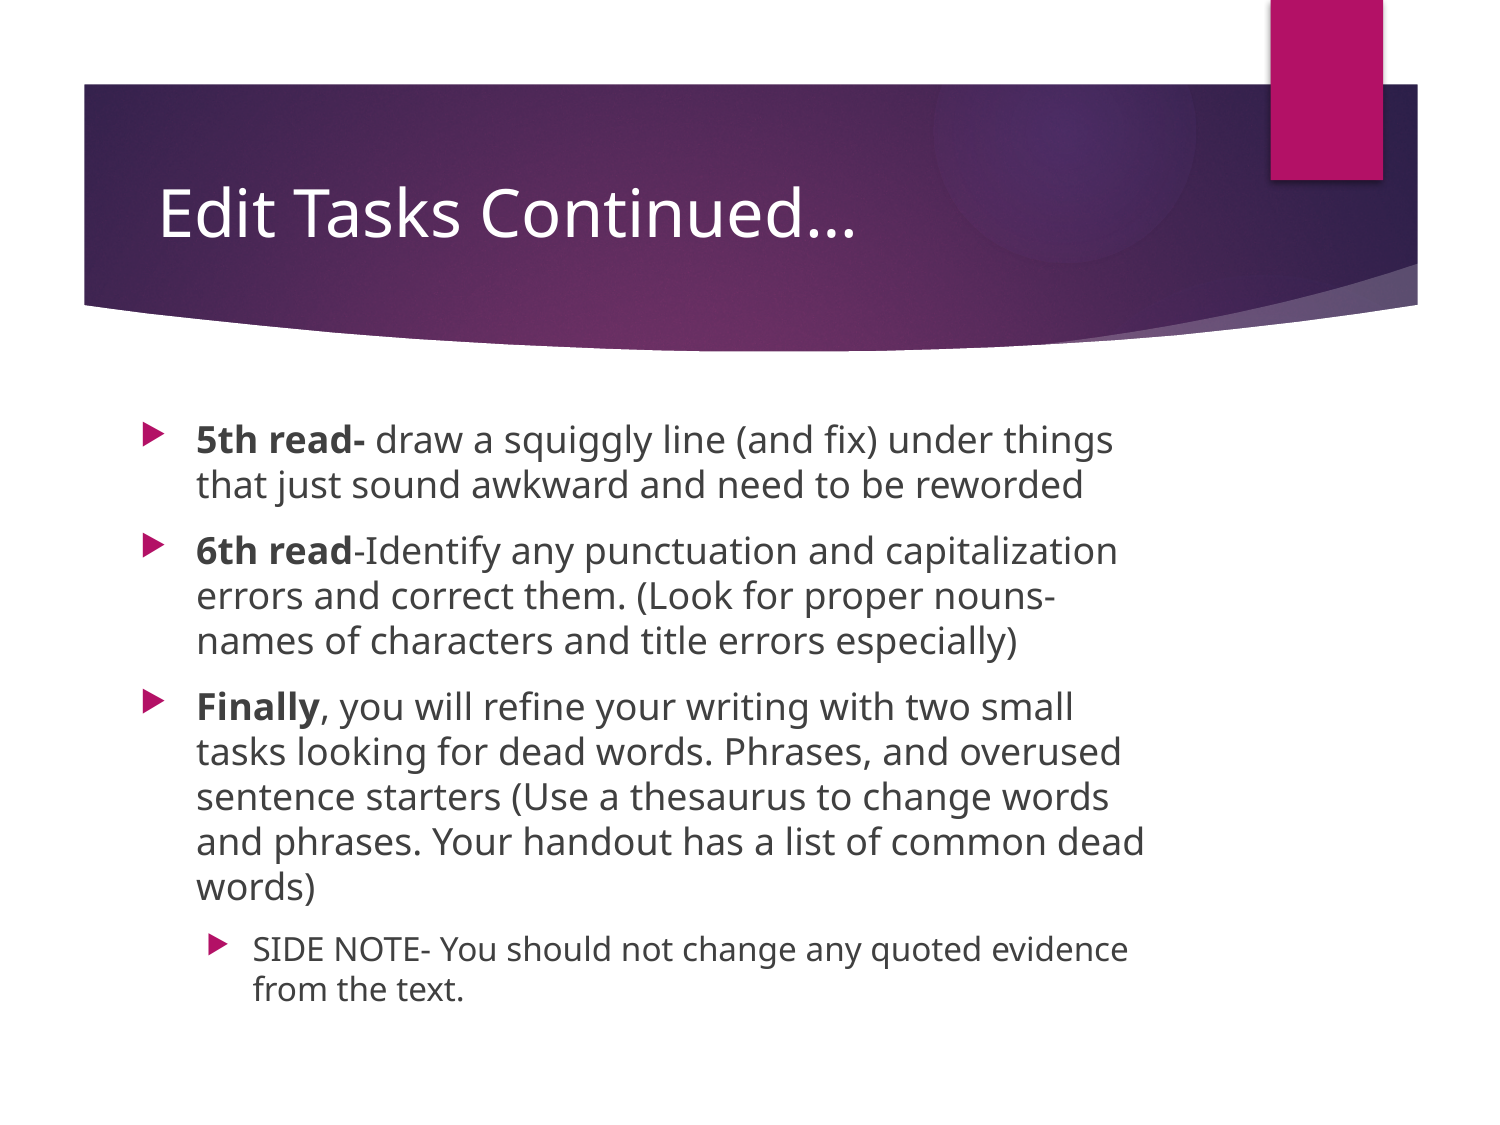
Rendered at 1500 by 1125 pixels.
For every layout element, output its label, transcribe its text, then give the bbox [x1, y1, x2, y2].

title Edit Tasks Continued… [142, 152, 1183, 269]
list 5th read- draw a squiggly line (and fix) under things that just sound awkward and need to be reworded 6th read-Identify any punctuation and capitalization errors and correct them. (Look for proper nouns- names of characters and title errors especially) Finally, you will refine your writing with two small tasks looking for dead words. Phrases, and overused sentence starters (Use a thesaurus to change words and phrases. Your handout has a list of common dead words) SIDE NOTE- You should not change any quoted evidence from the text. [125, 408, 1183, 1025]
